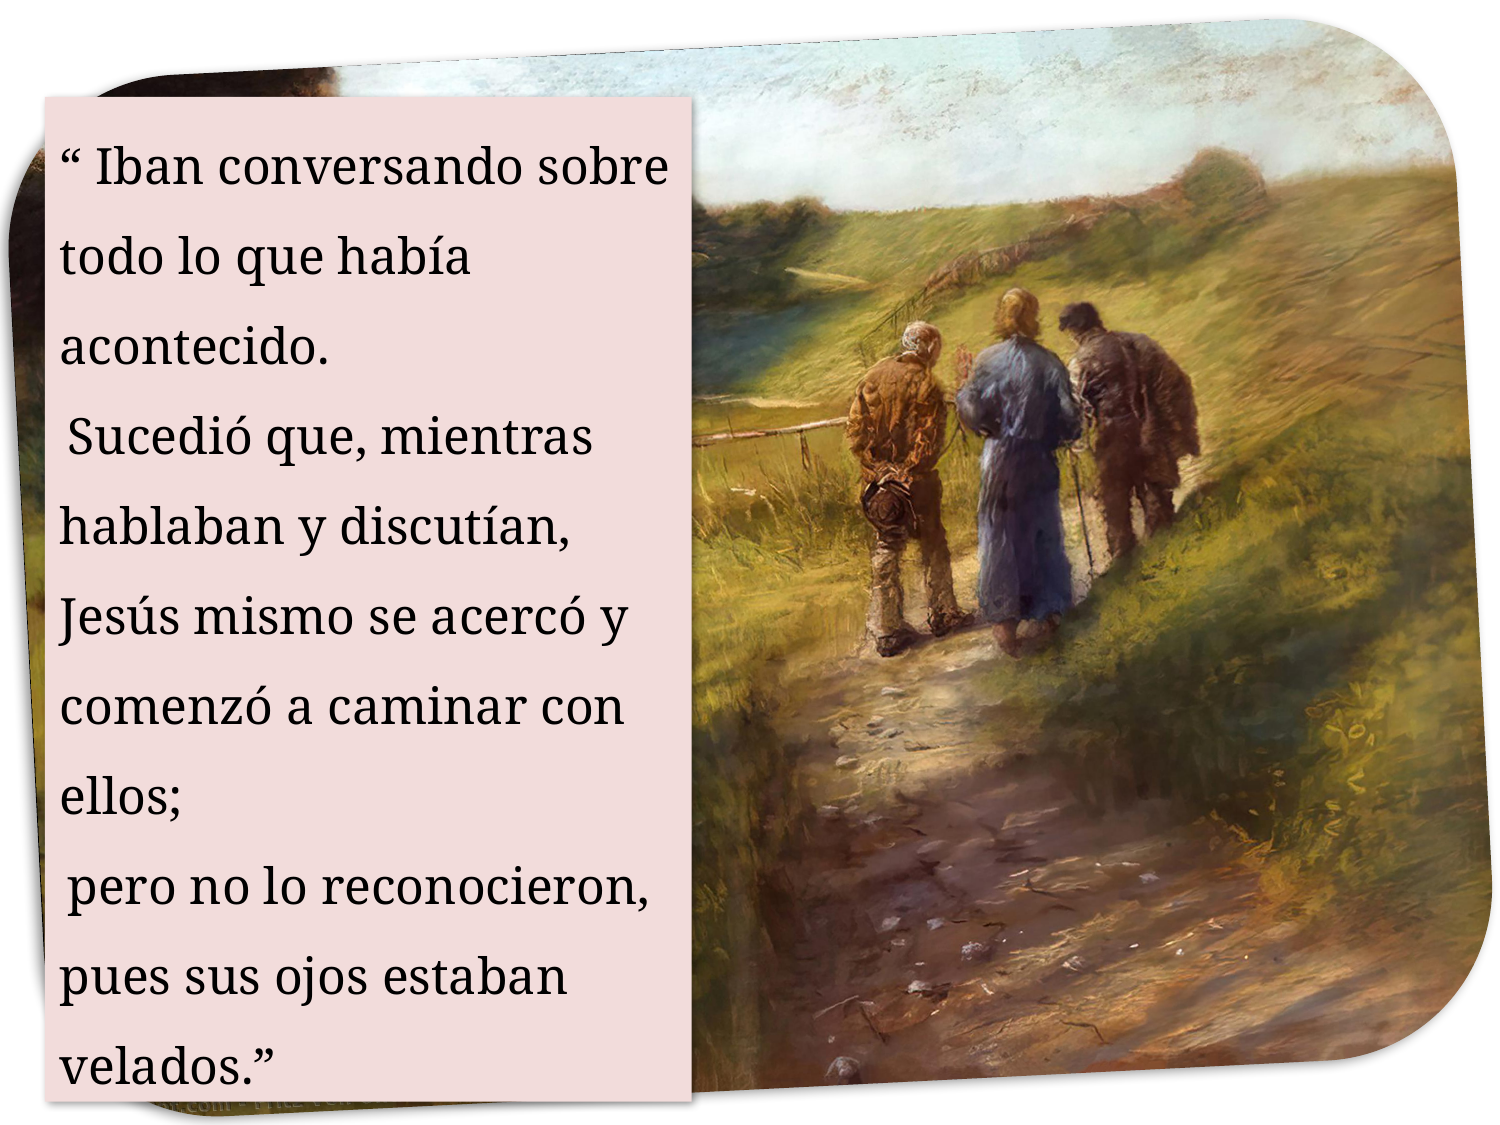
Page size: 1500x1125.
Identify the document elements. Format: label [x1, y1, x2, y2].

text_box [44, 1097, 692, 1102]
picture [148, 1102, 507, 1117]
picture [9, 19, 1492, 1093]
